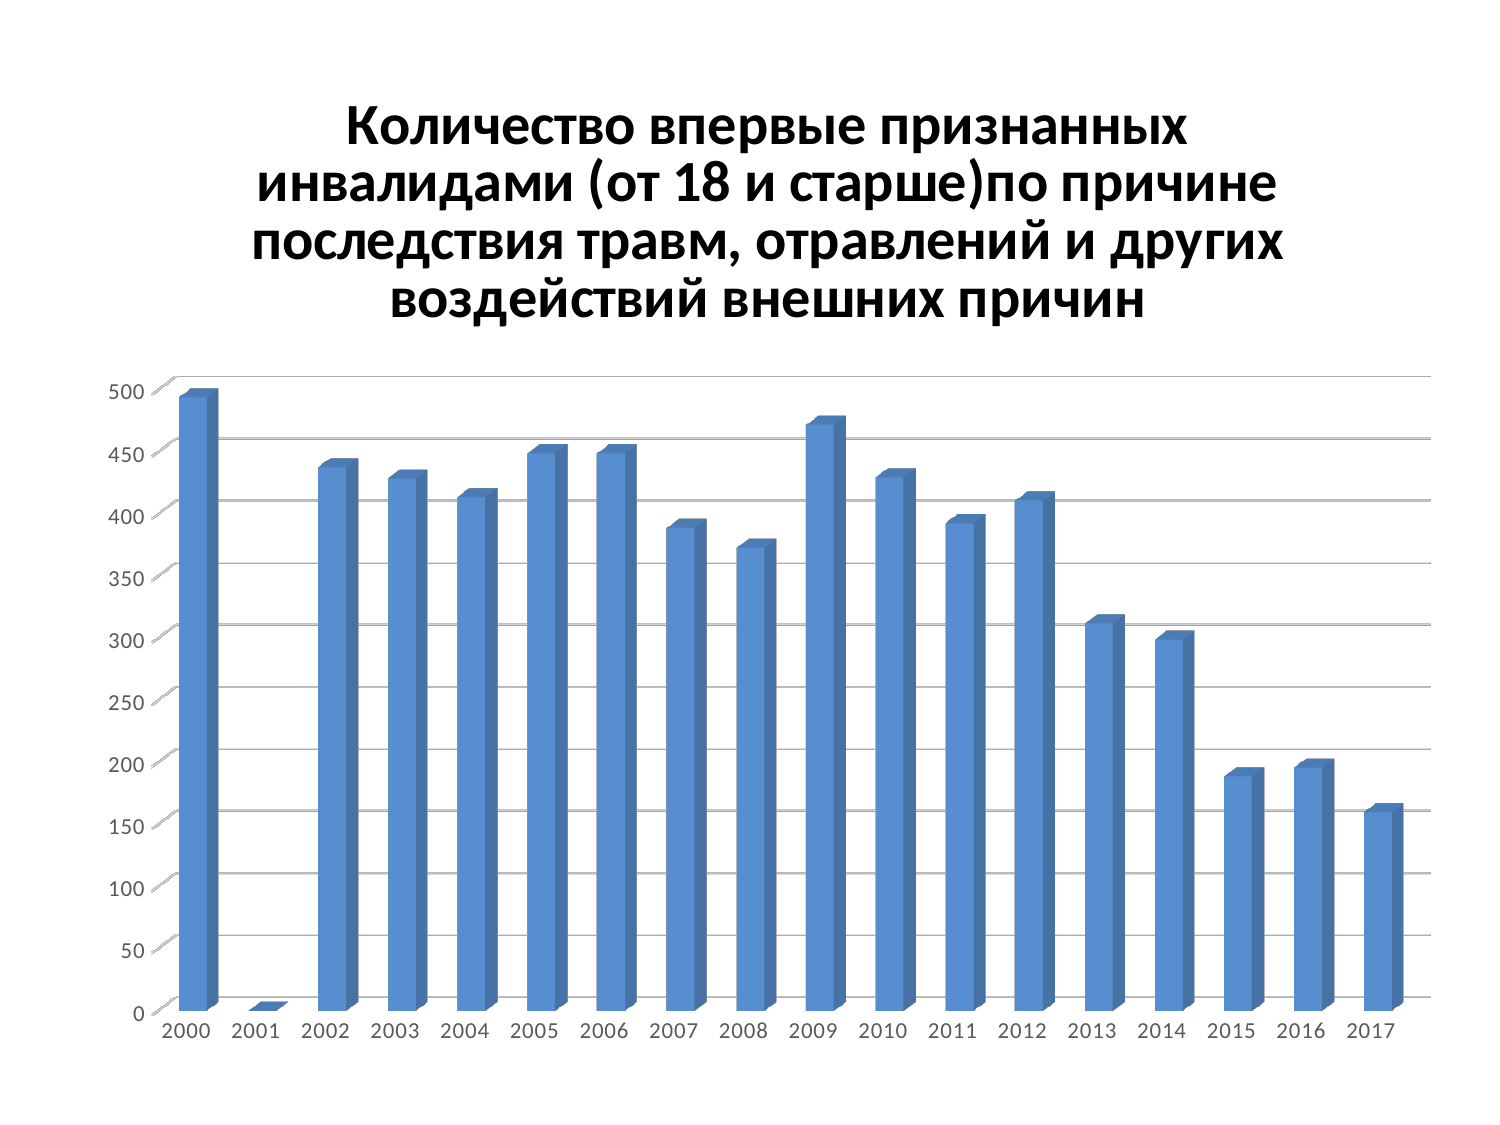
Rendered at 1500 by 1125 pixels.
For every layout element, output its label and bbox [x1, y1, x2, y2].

chart [76, 54, 1459, 1071]
